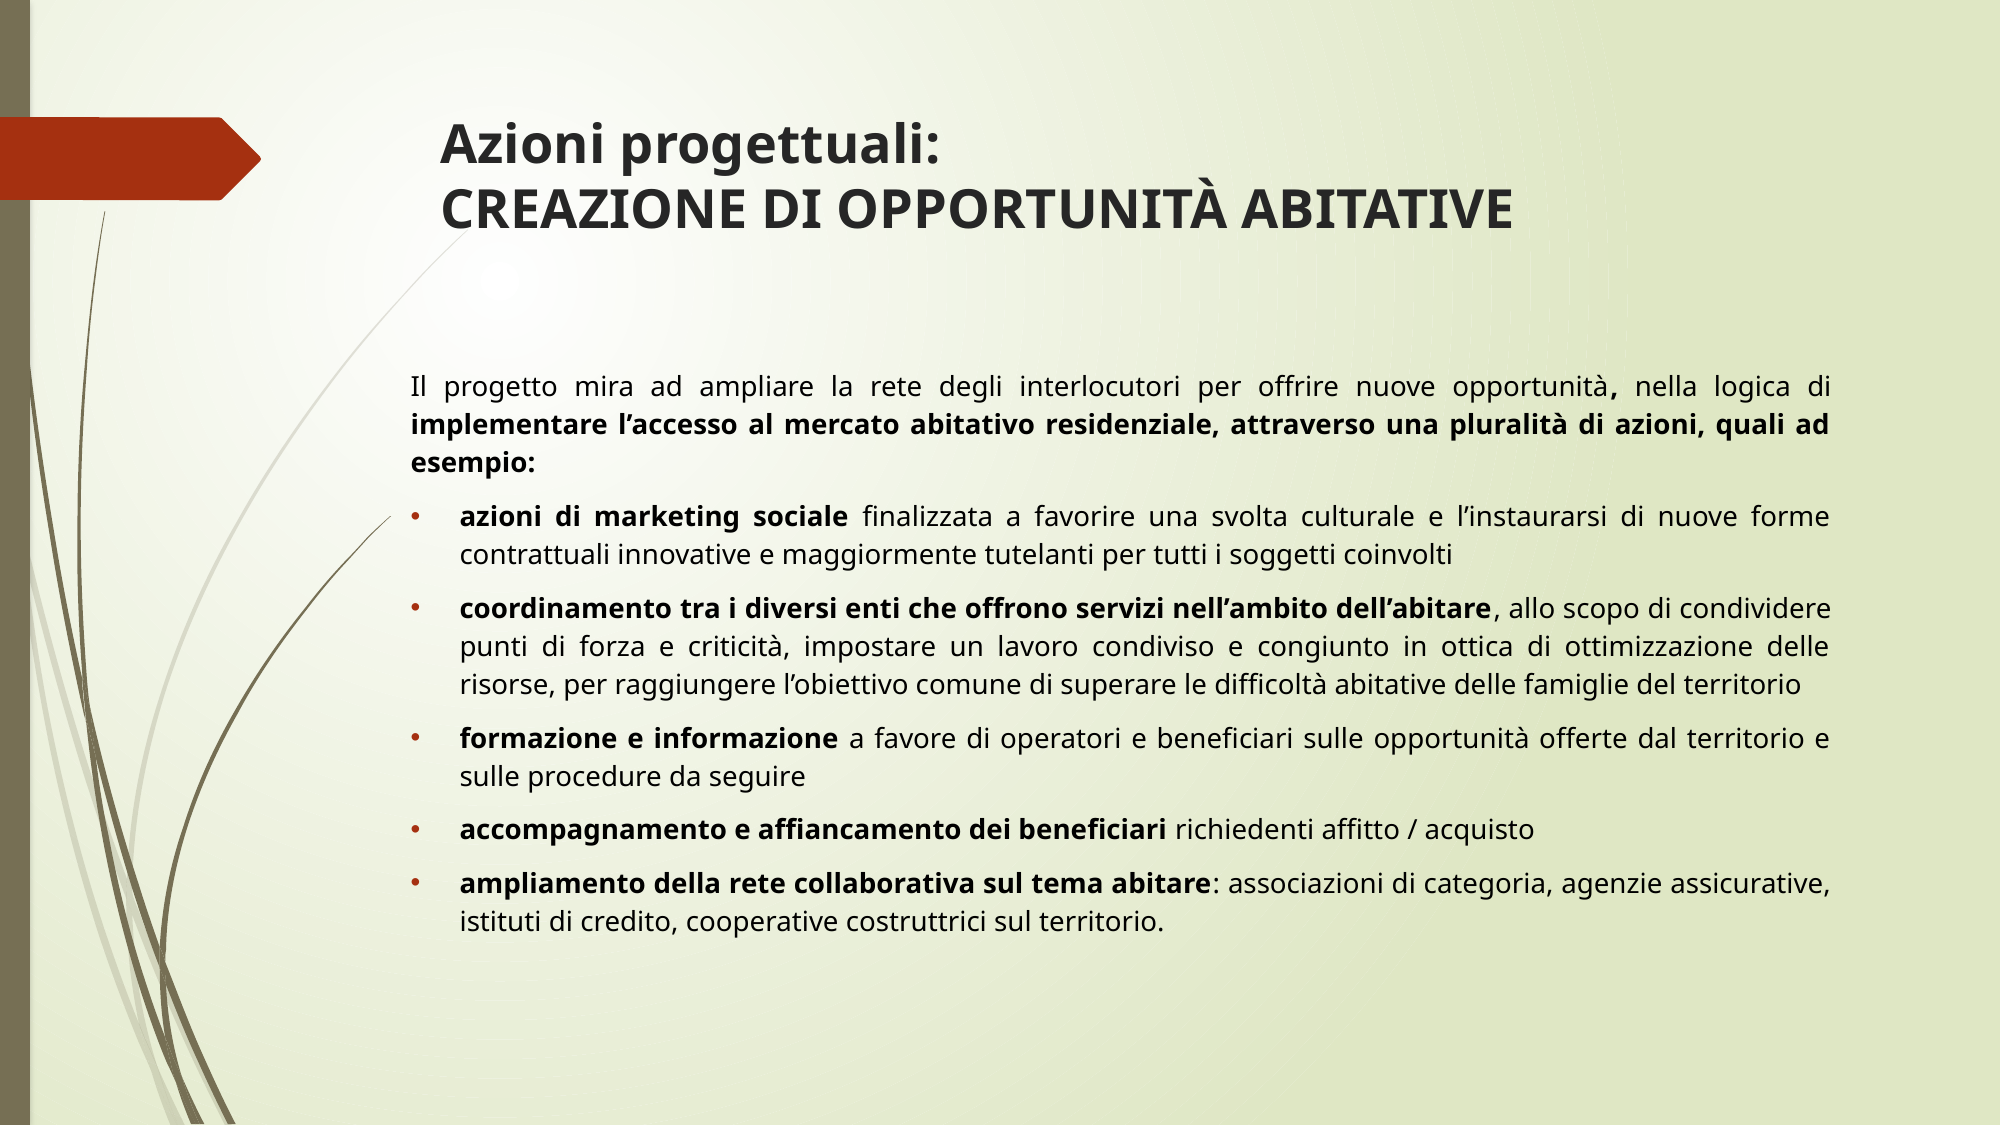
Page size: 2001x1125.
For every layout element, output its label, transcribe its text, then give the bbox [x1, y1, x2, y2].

title Azioni progettuali: CREAZIONE DI OPPORTUNITÀ ABITATIVE [425, 102, 1888, 313]
list Il progetto mira ad ampliare la rete degli interlocutori per offrire nuove opportunità, nella logica di implementare l’accesso al mercato abitativo residenziale, attraverso una pluralità di azioni, quali ad esempio: azioni di marketing sociale finalizzata a favorire una svolta culturale e l’instaurarsi di nuove forme contrattuali innovative e maggiormente tutelanti per tutti i soggetti coinvolti coordinamento tra i diversi enti che offrono servizi nell’ambito dell’abitare, allo scopo di condividere punti di forza e criticità, impostare un lavoro condiviso e congiunto in ottica di ottimizzazione delle risorse, per raggiungere l’obiettivo comune di superare le difficoltà abitative delle famiglie del territorio formazione e informazione a favore di operatori e beneficiari sulle opportunità offerte dal territorio e sulle procedure da seguire accompagnamento e affiancamento dei beneficiari richiedenti affitto / acquisto ampliamento della rete collaborativa sul tema abitare: associazioni di categoria, agenzie assicurative, istituti di credito, cooperative costruttrici sul territorio. [395, 356, 1859, 977]
